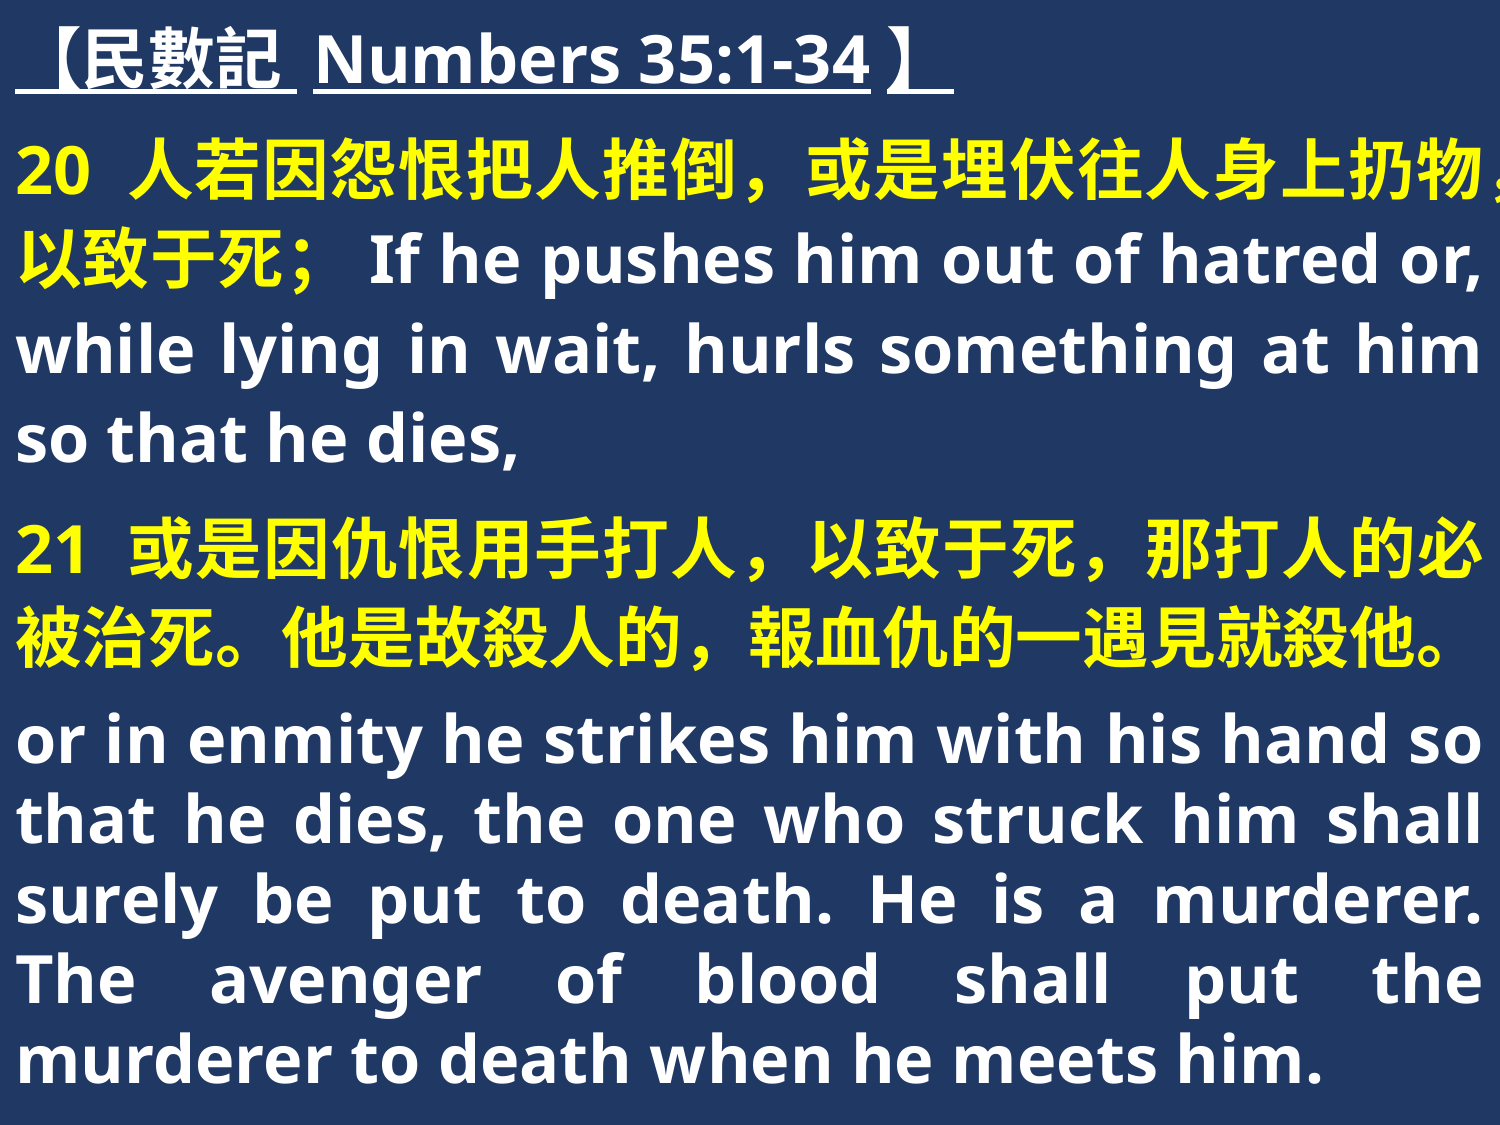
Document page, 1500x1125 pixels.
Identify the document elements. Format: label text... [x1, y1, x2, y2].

list 【民數記 Numbers 35:1-34】 20 人若因怨恨把人推倒，或是埋伏往人身上扔物，以致于死；If he pushes him out of hatred or, while lying in wait, hurls something at him so that he dies, 21 或是因仇恨用手打人，以致于死，那打人的必被治死。他是故殺人的，報血仇的一遇見就殺他。 or in enmity he strikes him with his hand so that he dies, the one who struck him shall surely be put to death. He is a murderer. The avenger of blood shall put the murderer to death when he meets him. [0, 0, 1500, 1125]
